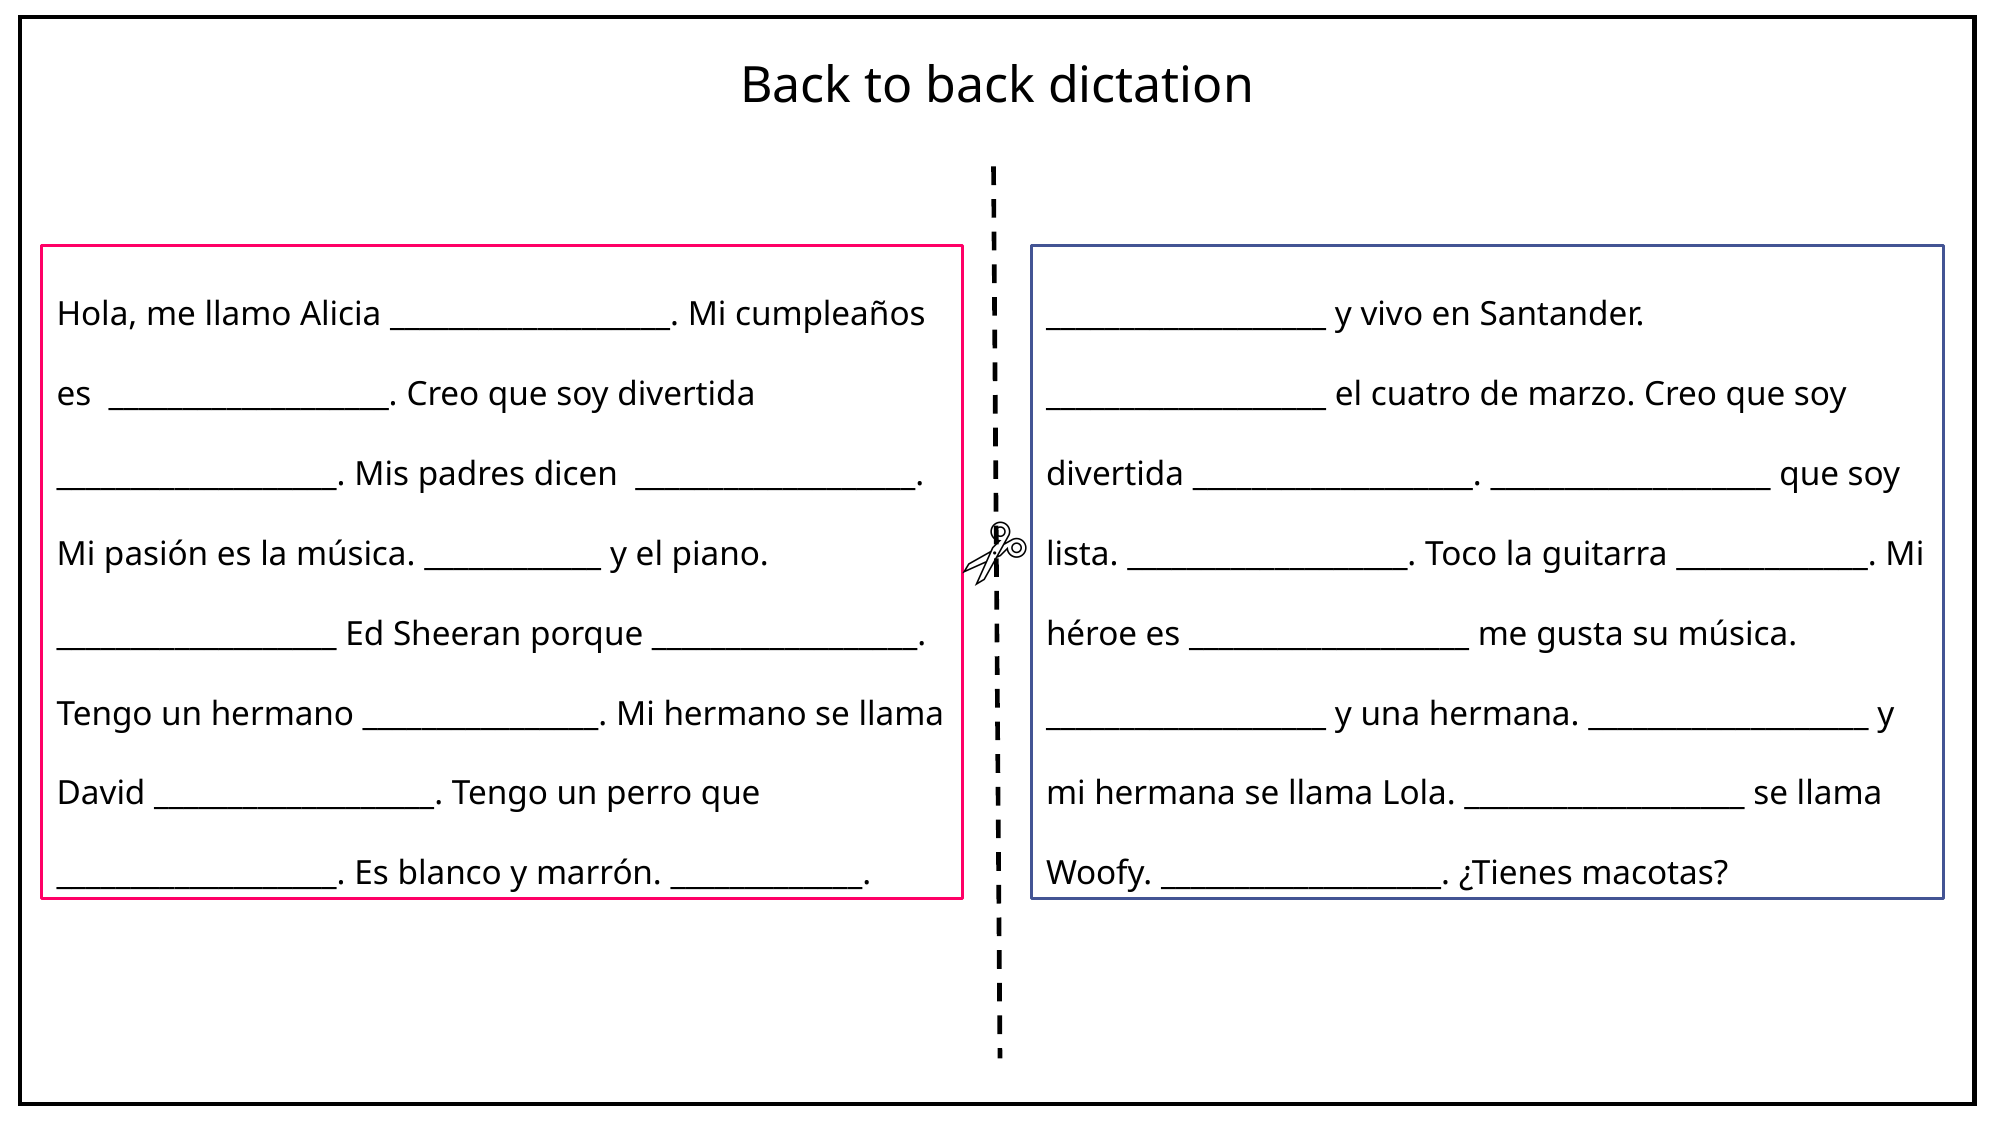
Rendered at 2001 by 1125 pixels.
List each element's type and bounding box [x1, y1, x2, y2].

text_box [993, 592, 1000, 1059]
text_box [19, 16, 1976, 1105]
text_box [993, 166, 1000, 515]
picture [956, 515, 1033, 592]
